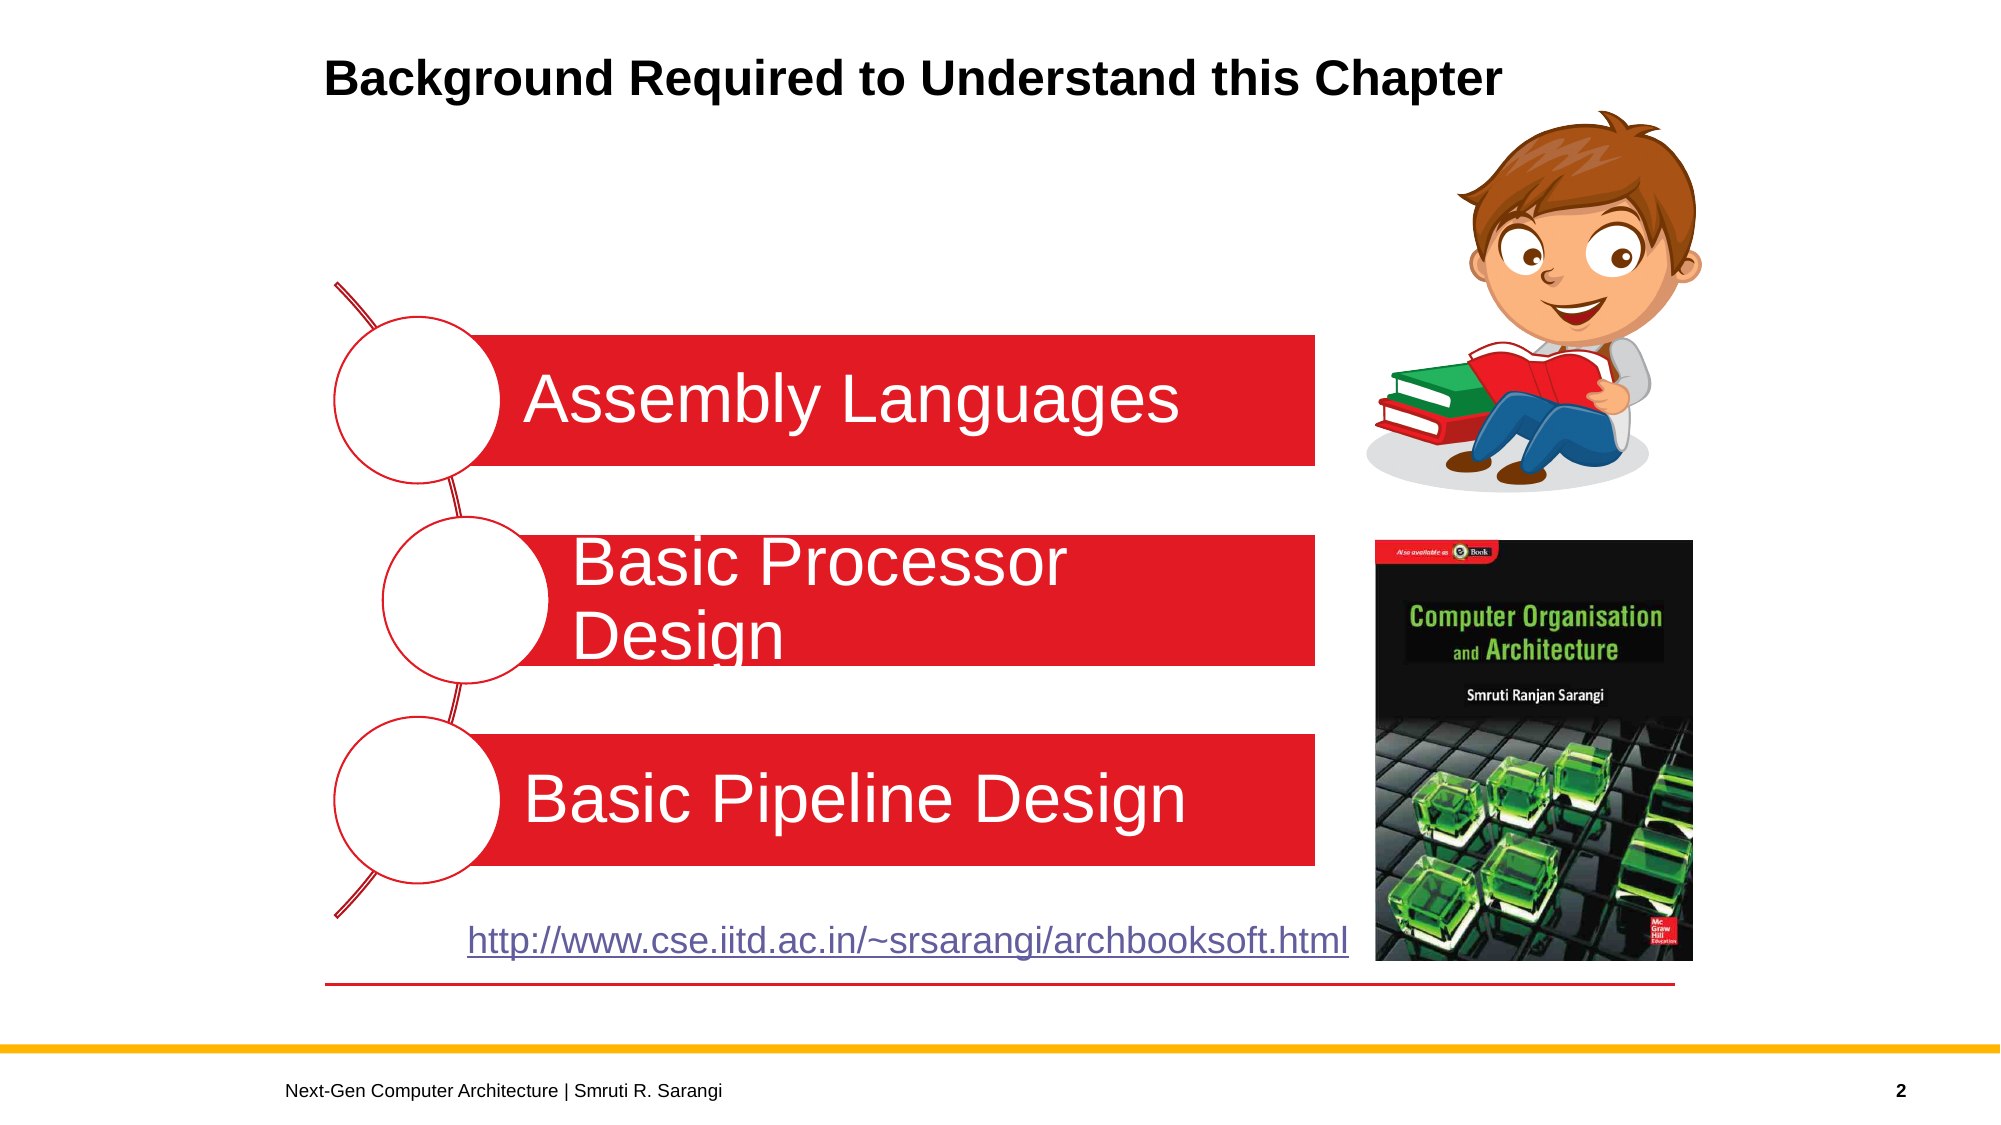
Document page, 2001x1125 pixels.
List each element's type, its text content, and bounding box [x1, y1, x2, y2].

slide_number 2 [1711, 1071, 1922, 1109]
footer Next-Gen Computer Architecture | Smruti R. Sarangi [270, 1071, 1471, 1109]
picture [1232, 0, 1836, 961]
text_box http://www.cse.iitd.ac.in/~srsarangi/archbooksoft.html [452, 908, 1470, 969]
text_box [324, 266, 1325, 934]
title Background Required to Understand this Chapter [308, 45, 1232, 180]
